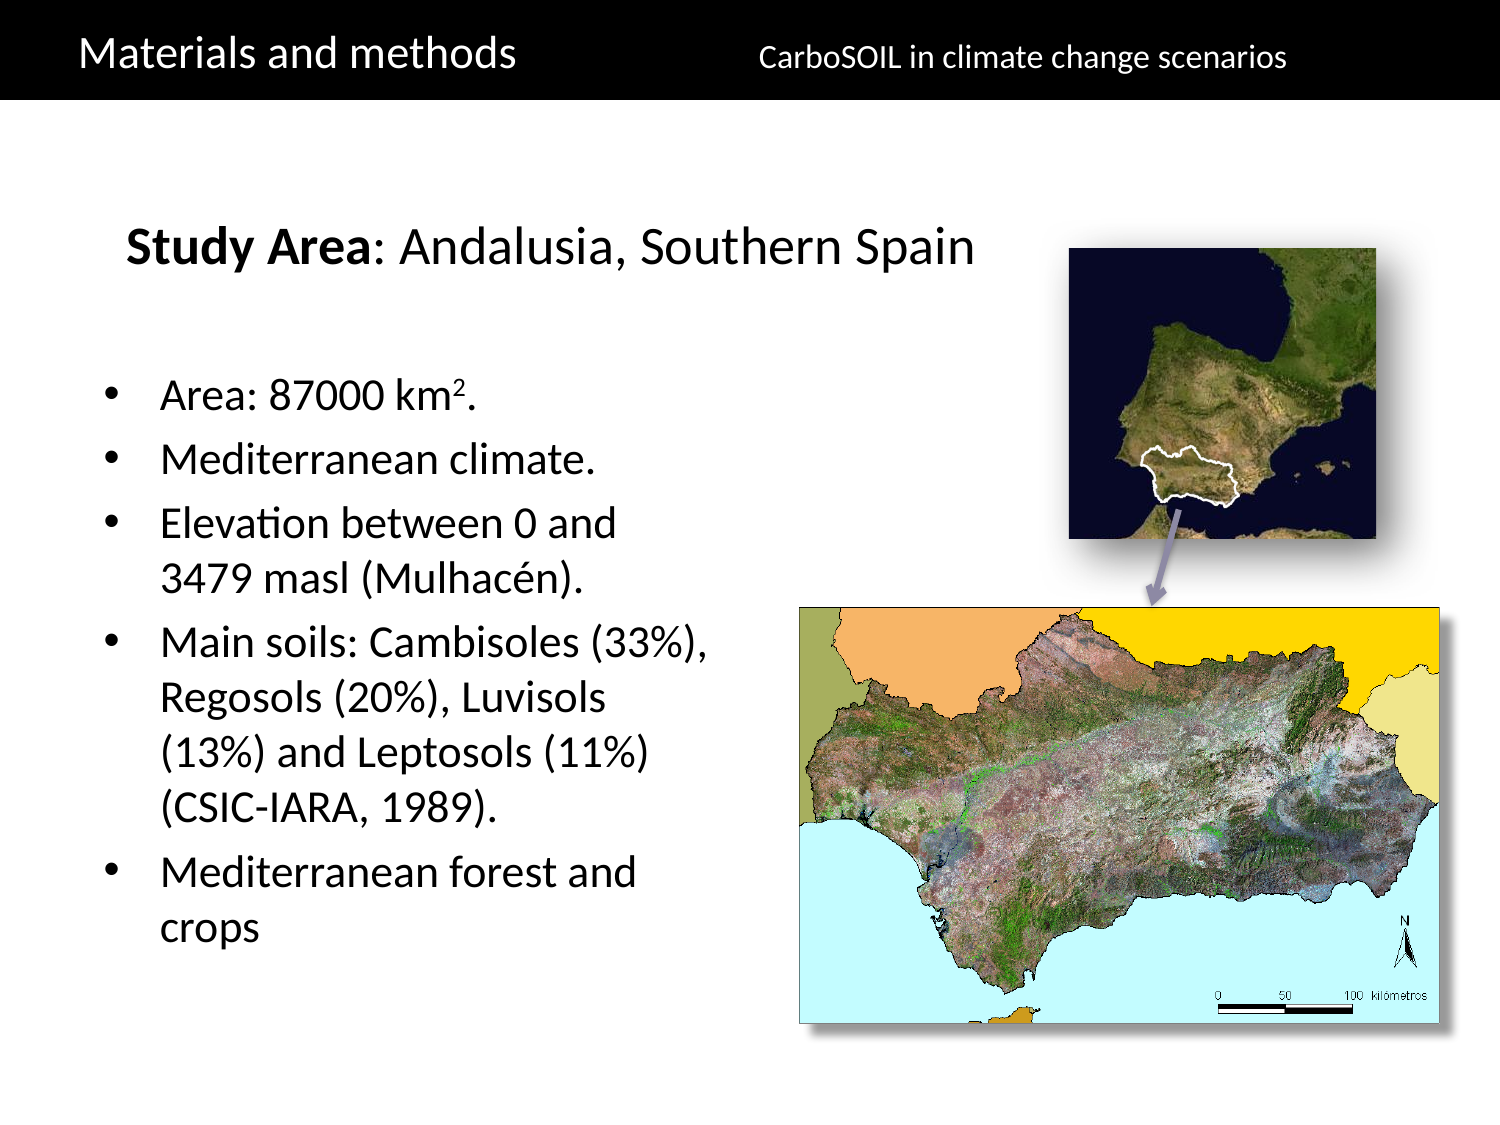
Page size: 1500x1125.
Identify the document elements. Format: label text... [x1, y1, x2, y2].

text_box Study Area: Andalusia, Southern Spain [112, 203, 1388, 283]
picture [796, 604, 1441, 1024]
list Area: 87000 km2. Mediterranean climate. Elevation between 0 and 3479 masl (Mulhacén). Main soils: Cambisoles (33%), Regosols (20%), Luvisols (13%) and Leptosols (11%) (CSIC-IARA, 1989). Mediterranean forest and crops [88, 357, 727, 1024]
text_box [1151, 509, 1179, 607]
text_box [1068, 247, 1377, 540]
text_box Materials and methods CarboSOIL in climate change scenarios [0, 0, 1500, 100]
